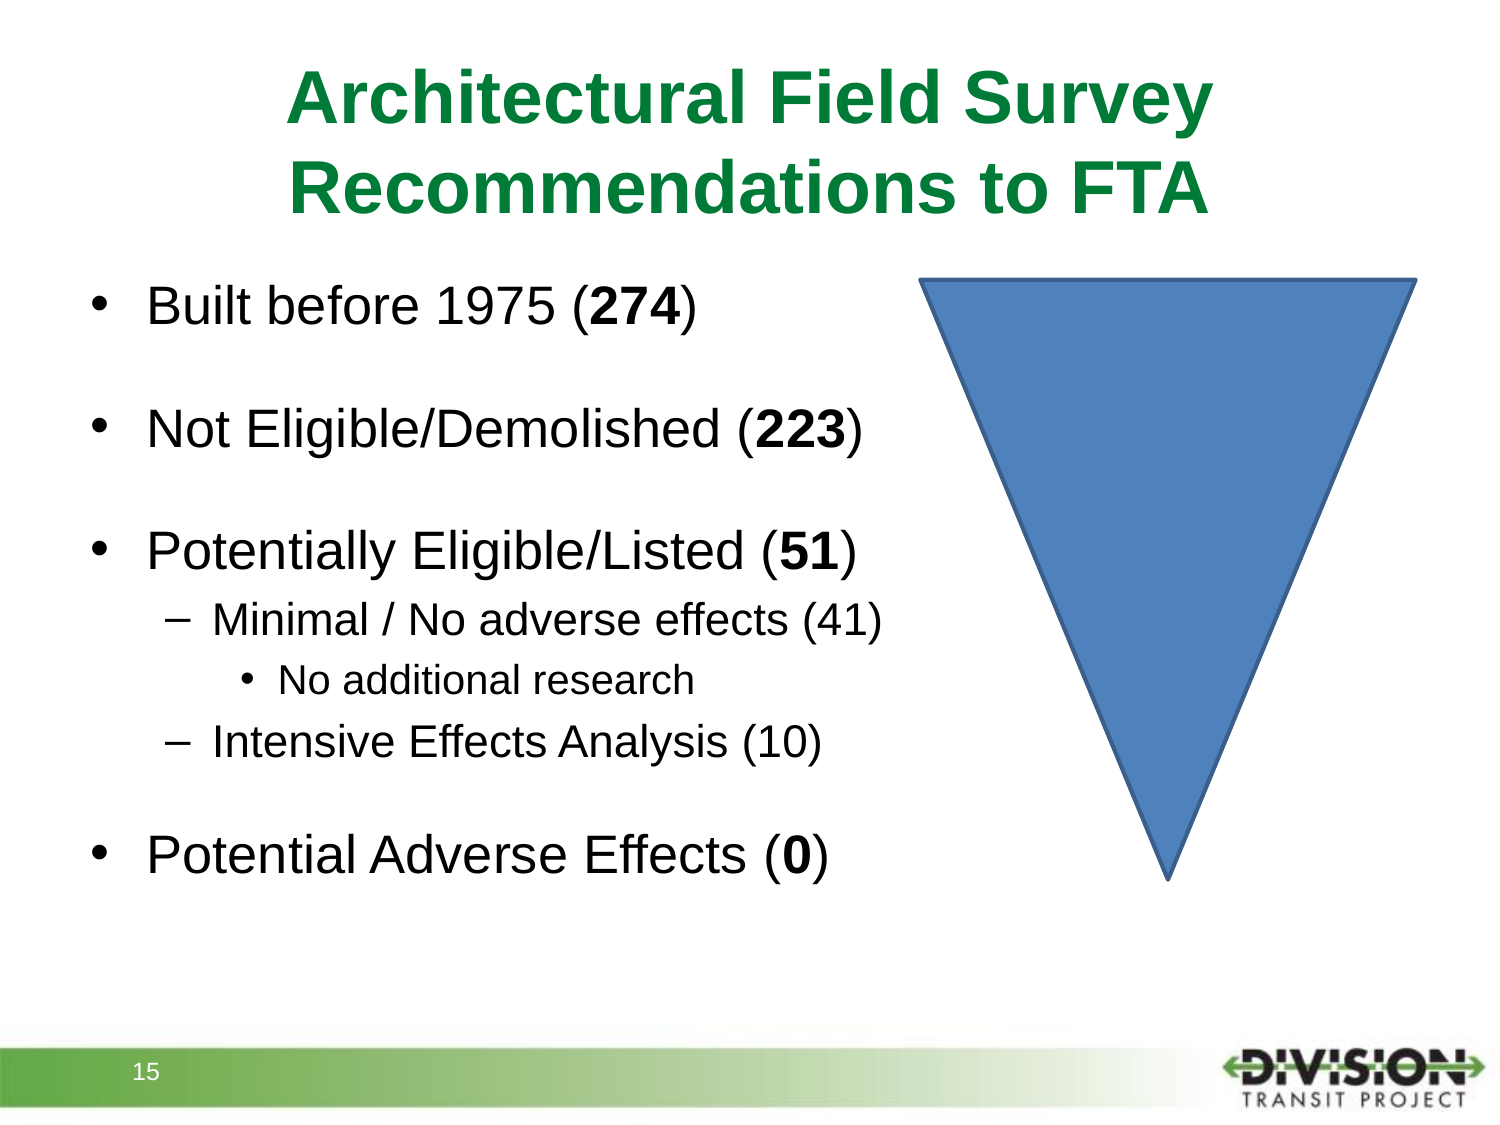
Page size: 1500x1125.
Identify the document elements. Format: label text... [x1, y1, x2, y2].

slide_number 15 [0, 1040, 175, 1101]
text_box [918, 277, 1418, 882]
list Built before 1975 (274) Not Eligible/Demolished (223) Potentially Eligible/Listed (51) Minimal / No adverse effects (41) No additional research Intensive Effects Analysis (10) Potential Adverse Effects (0) [75, 262, 1116, 1005]
picture [0, 0, 1500, 1125]
title Architectural Field Survey Recommendations to FTA [75, 45, 1425, 233]
